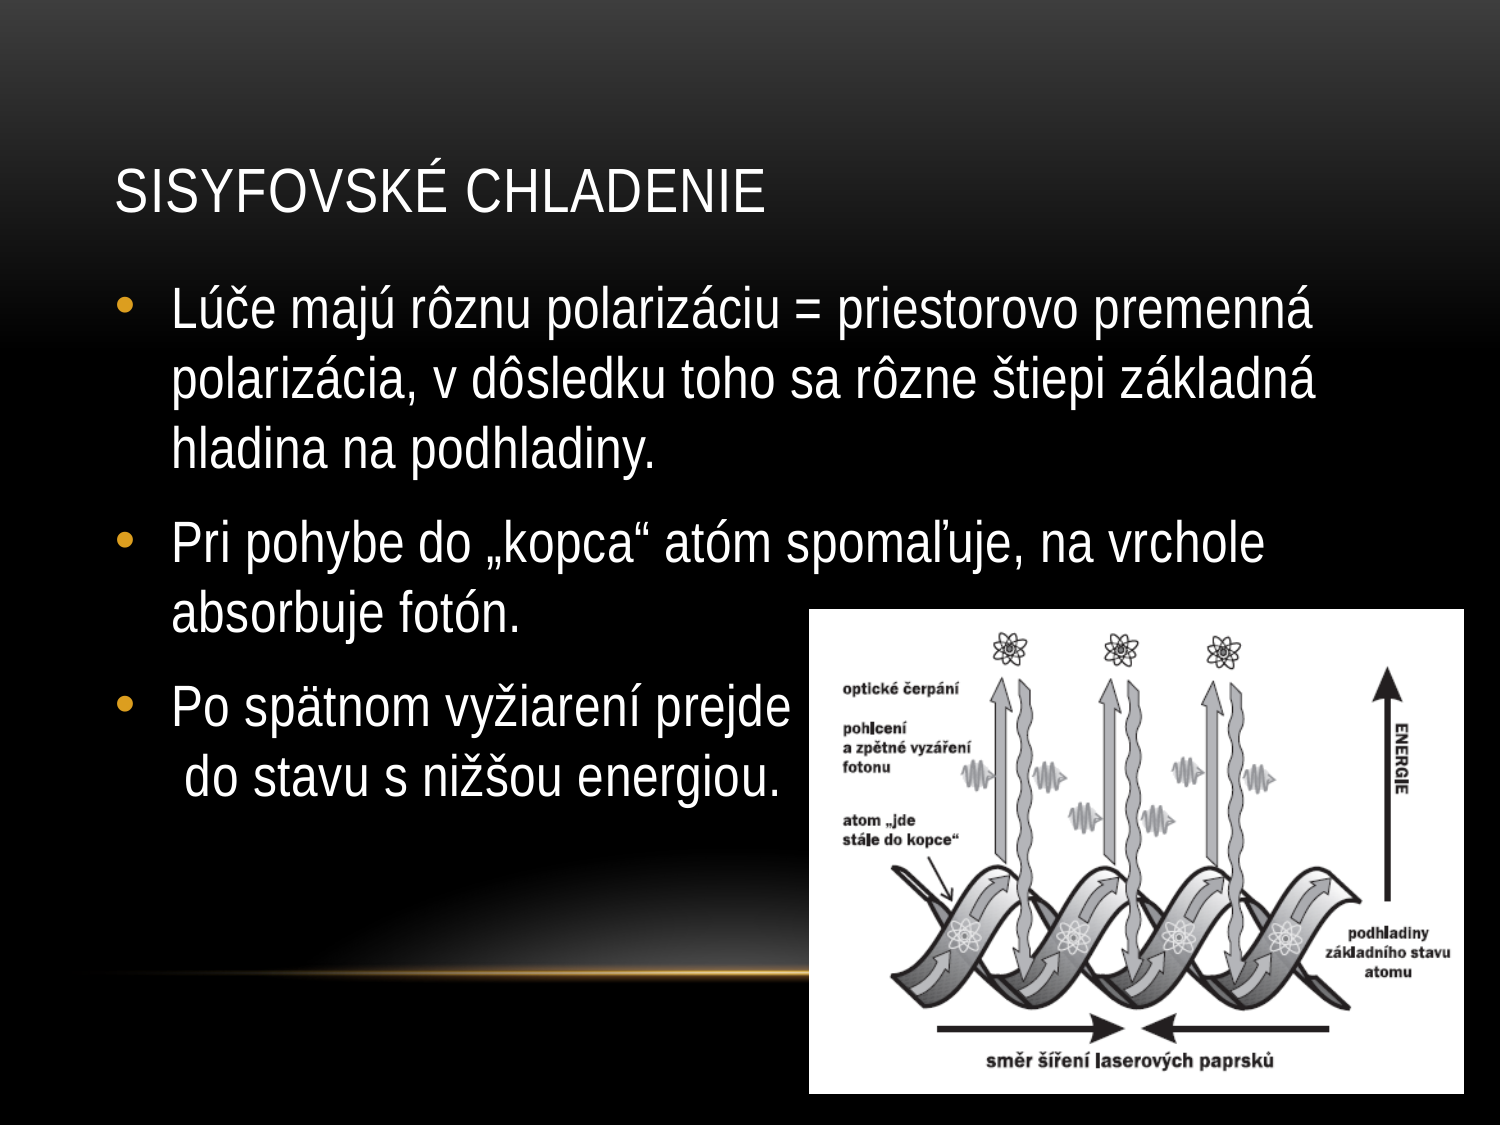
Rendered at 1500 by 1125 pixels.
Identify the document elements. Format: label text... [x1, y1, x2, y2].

picture [0, 0, 1500, 1125]
title Sisyfovské chladenie [99, 45, 1400, 233]
list Lúče majú rôznu polarizáciu = priestorovo premenná polarizácia, v dôsledku toho sa rôzne štiepi základná hladina na podhladiny. Pri pohybe do „kopca“ atóm spomaľuje, na vrchole absorbuje fotón. Po spätnom vyžiarení prejde do stavu s nižšou energiou. [99, 262, 1400, 938]
